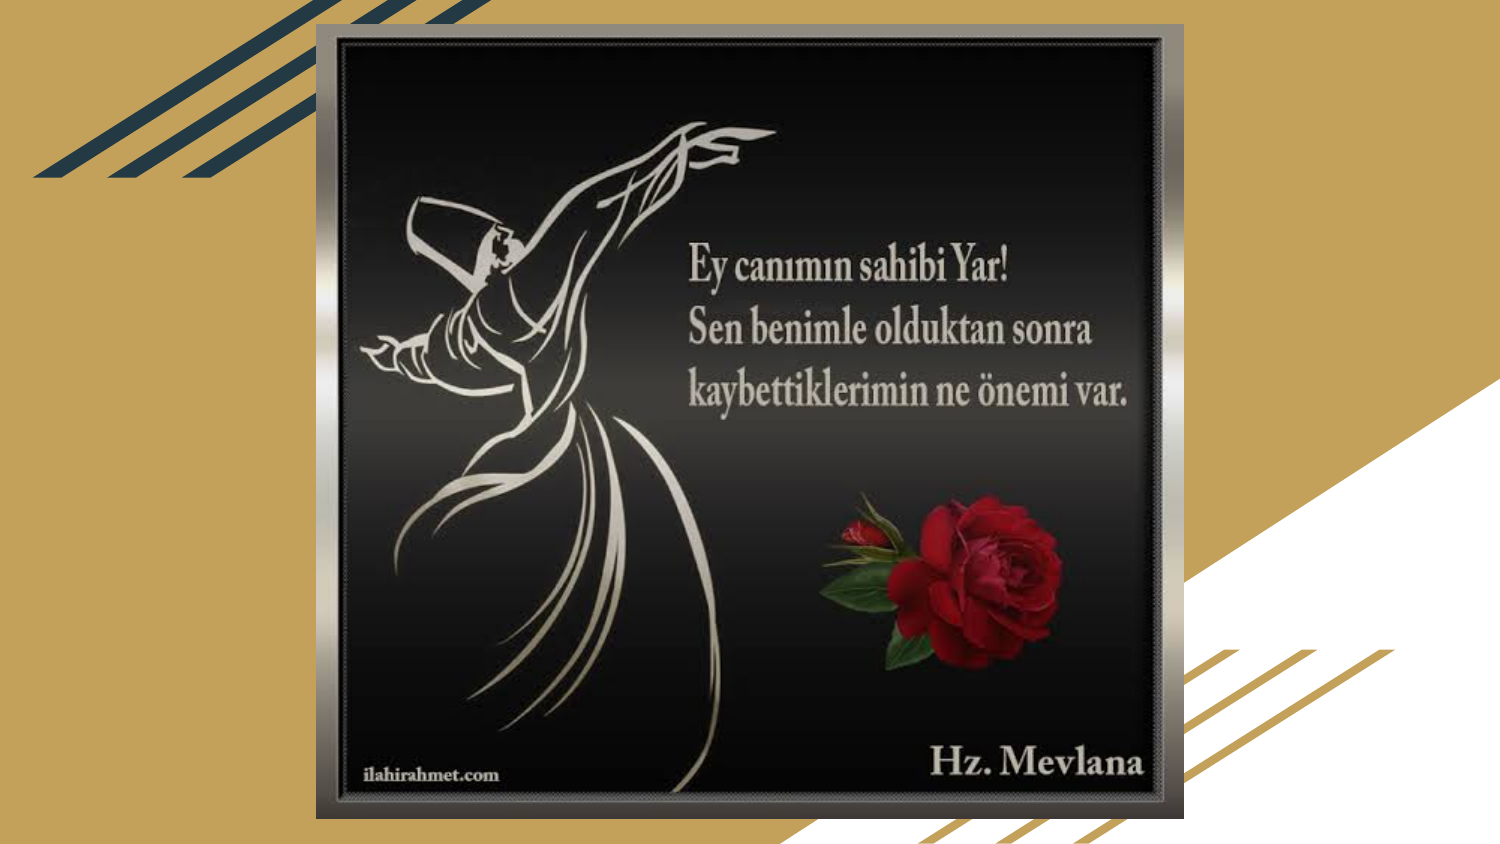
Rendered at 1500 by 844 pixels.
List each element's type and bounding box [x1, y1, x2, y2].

picture [316, 24, 1184, 819]
